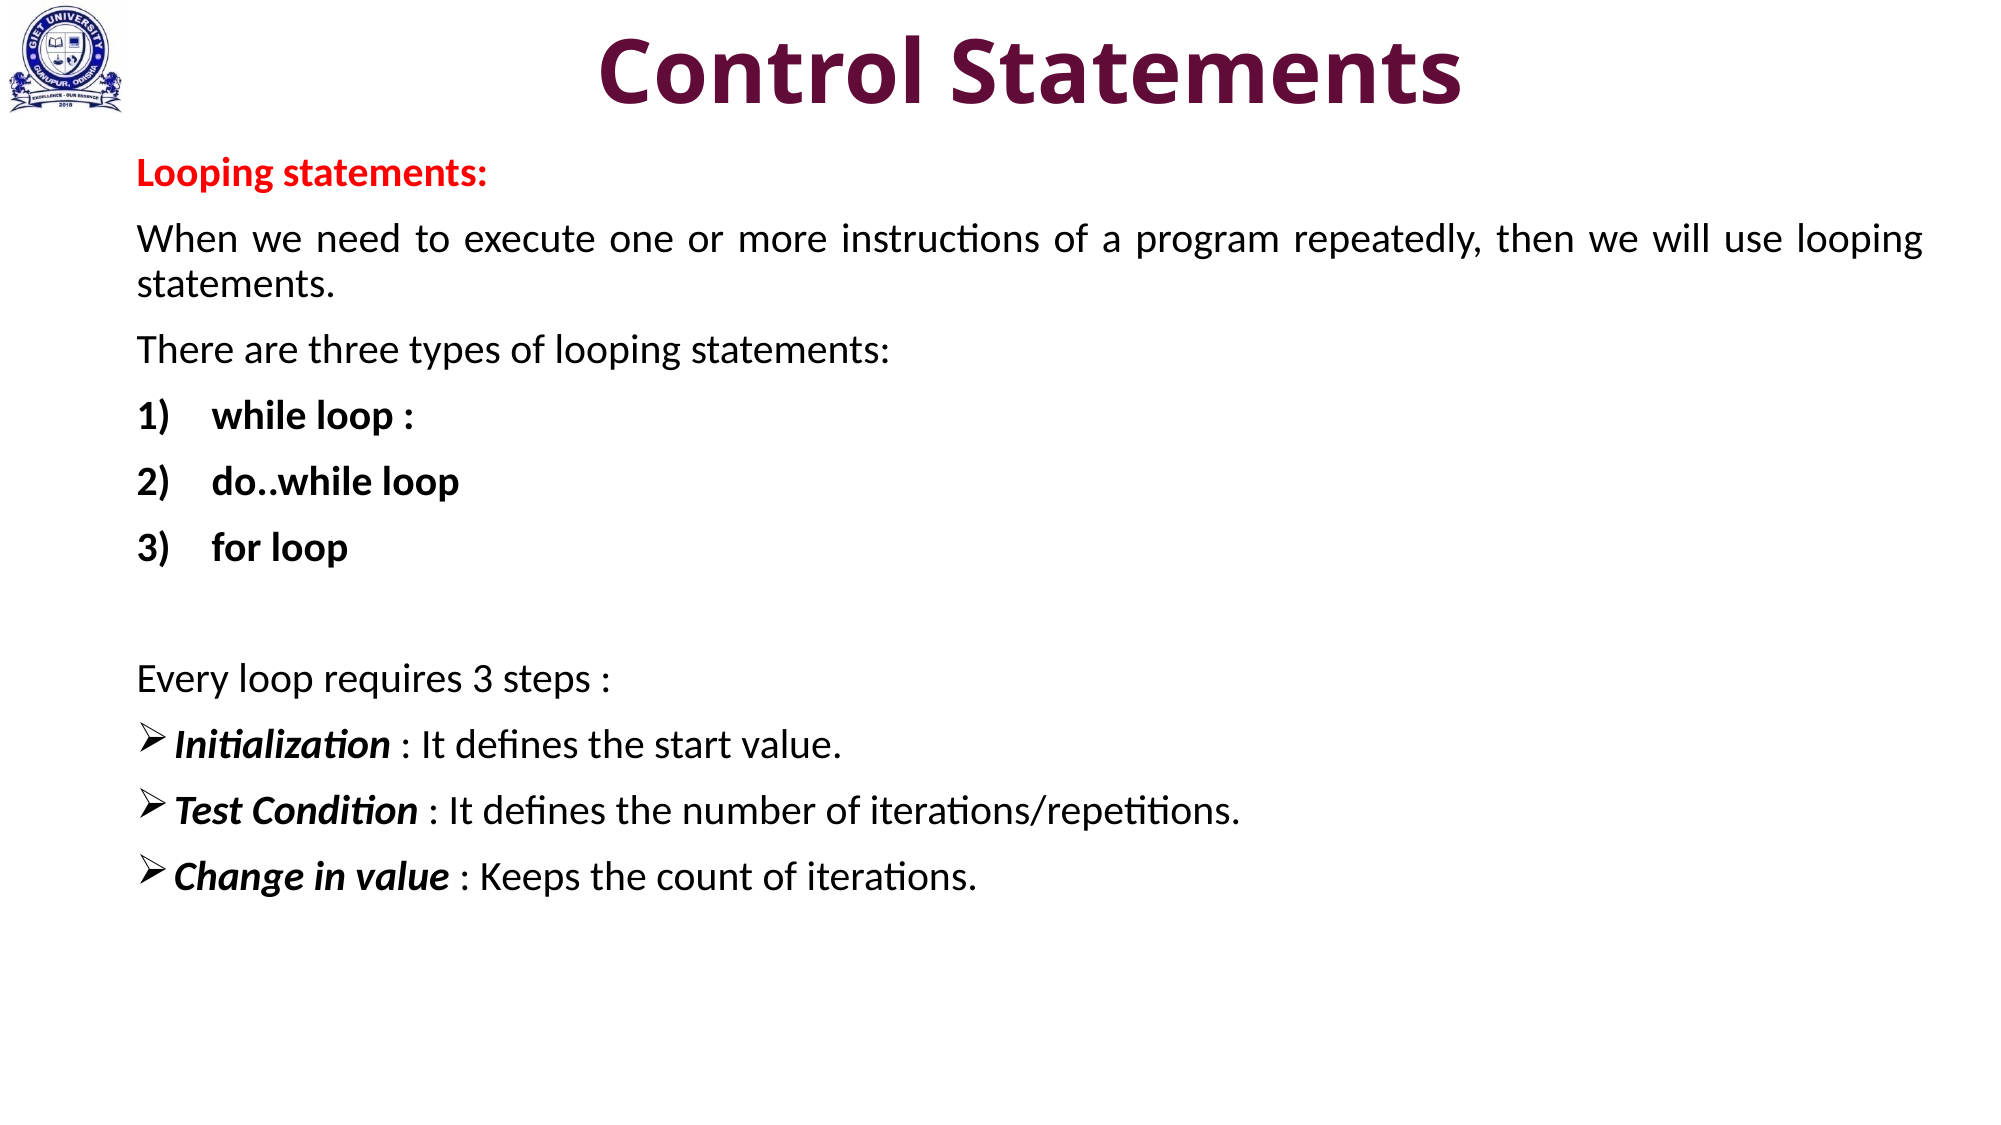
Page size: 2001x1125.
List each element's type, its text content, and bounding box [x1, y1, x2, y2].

title Control Statements [168, 19, 1894, 131]
list Looping statements: When we need to execute one or more instructions of a program repeatedly, then we will use looping statements. There are three types of looping statements: while loop : do..while loop for loop Every loop requires 3 steps : Initialization : It defines the start value. Test Condition : It defines the number of iterations/repetitions. Change in value : Keeps the count of iterations. [121, 143, 1940, 983]
picture [9, 0, 122, 113]
